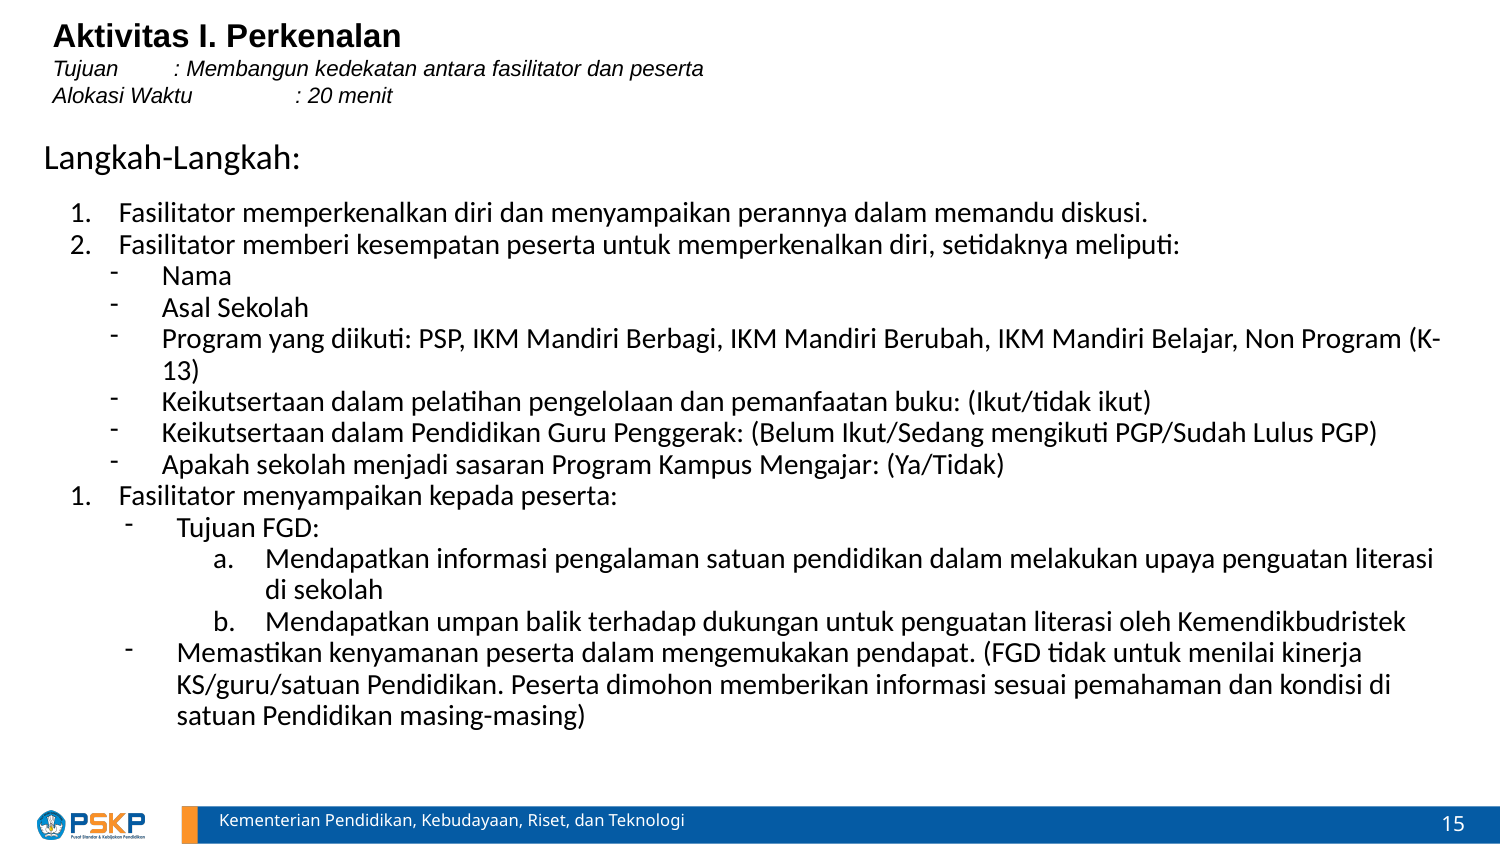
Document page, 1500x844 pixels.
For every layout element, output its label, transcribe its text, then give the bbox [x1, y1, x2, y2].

slide_number 15 [1389, 792, 1480, 844]
picture [37, 810, 47, 818]
picture [41, 816, 61, 836]
picture [55, 810, 145, 840]
picture [37, 831, 44, 840]
title Aktivitas I. Perkenalan Tujuan : Membangun kedekatan antara fasilitator dan peserta Alokasi Waktu : 20 menit [37, 0, 1463, 124]
text_box Langkah-Langkah: Fasilitator memperkenalkan diri dan menyampaikan perannya dalam memandu diskusi. Fasilitator memberi kesempatan peserta untuk memperkenalkan diri, setidaknya meliputi: Nama Asal Sekolah Program yang diikuti: PSP, IKM Mandiri Berbagi, IKM Mandiri Berubah, IKM Mandiri Belajar, Non Program (K-13) Keikutsertaan dalam pelatihan pengelolaan dan pemanfaatan buku: (Ikut/tidak ikut) Keikutsertaan dalam Pendidikan Guru Penggerak: (Belum Ikut/Sedang mengikuti PGP/Sudah Lulus PGP) Apakah sekolah menjadi sasaran Program Kampus Mengajar: (Ya/Tidak) Fasilitator menyampaikan kepada peserta: Tujuan FGD: Mendapatkan informasi pengalaman satuan pendidikan dalam melakukan upaya penguatan literasi di sekolah Mendapatkan umpan balik terhadap dukungan untuk penguatan literasi oleh Kemendikbudristek Memastikan kenyamanan peserta dalam mengemukakan pendapat. (FGD tidak untuk menilai kinerja KS/guru/satuan Pendidikan. Peserta dimohon memberikan informasi sesuai pemahaman dan kondisi di satuan Pendidikan masing-masing) [28, 123, 1472, 779]
